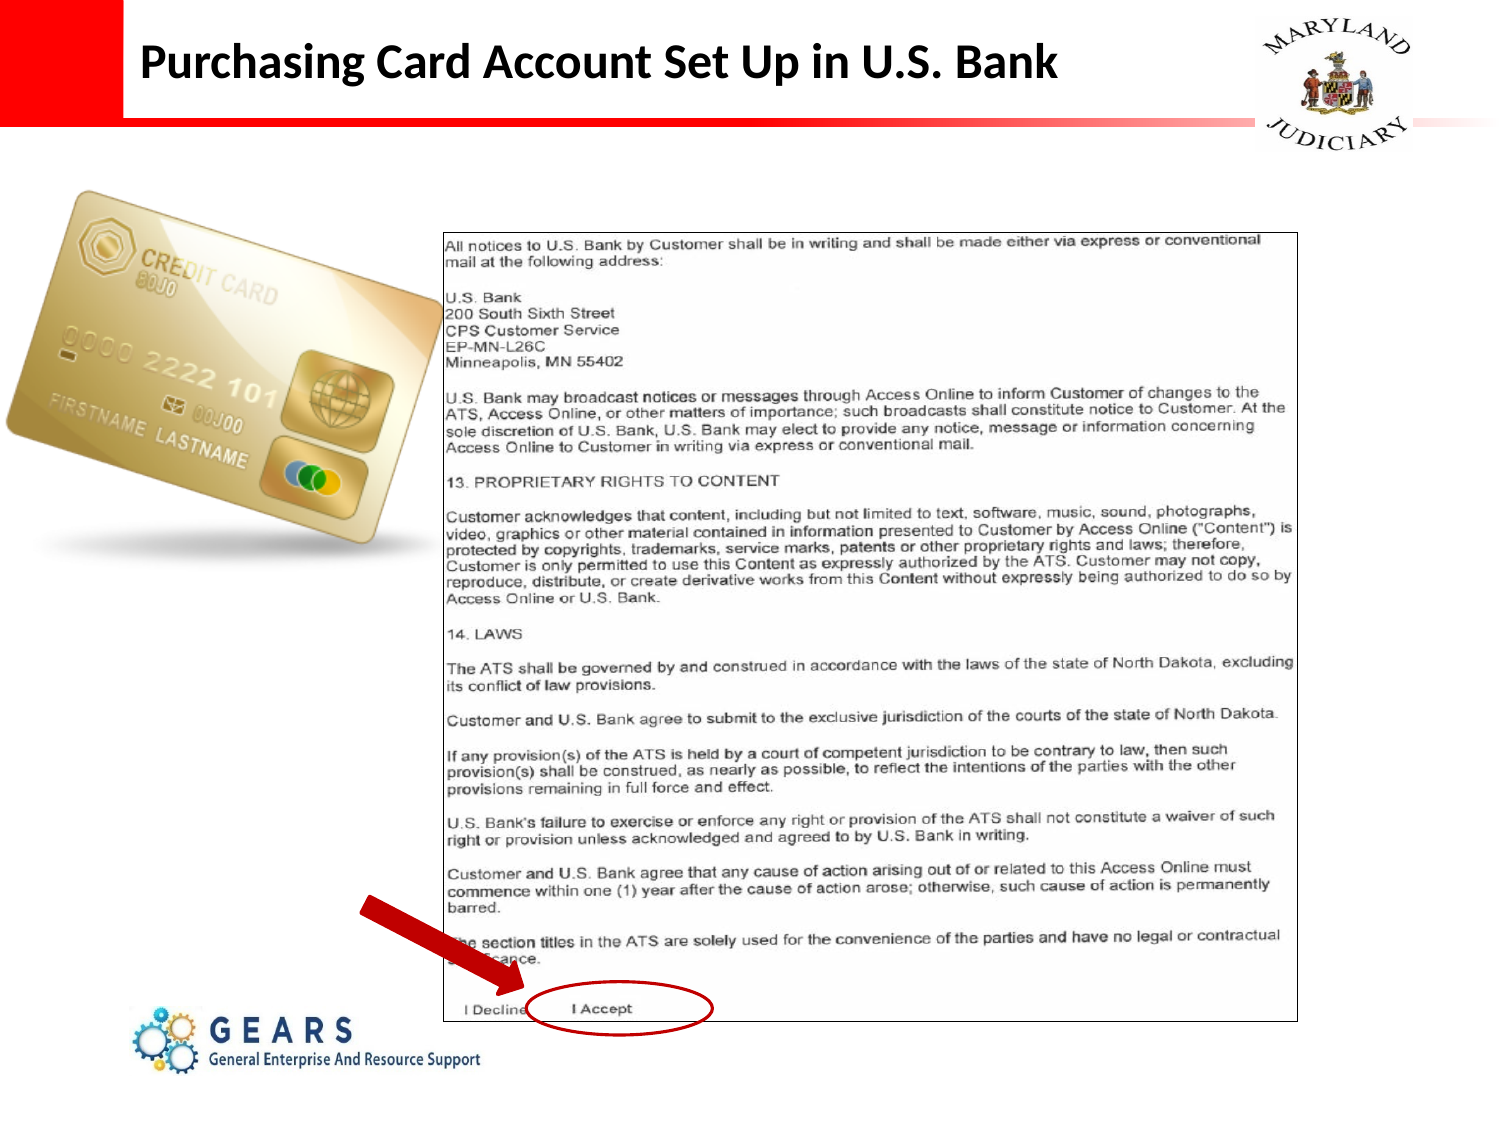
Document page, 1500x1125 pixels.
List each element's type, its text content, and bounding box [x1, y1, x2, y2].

picture [0, 143, 1297, 1076]
text_box [359, 894, 470, 972]
picture [1255, 16, 1413, 152]
title Purchasing Card Account Set Up in U.S. Bank [125, 4, 1213, 113]
